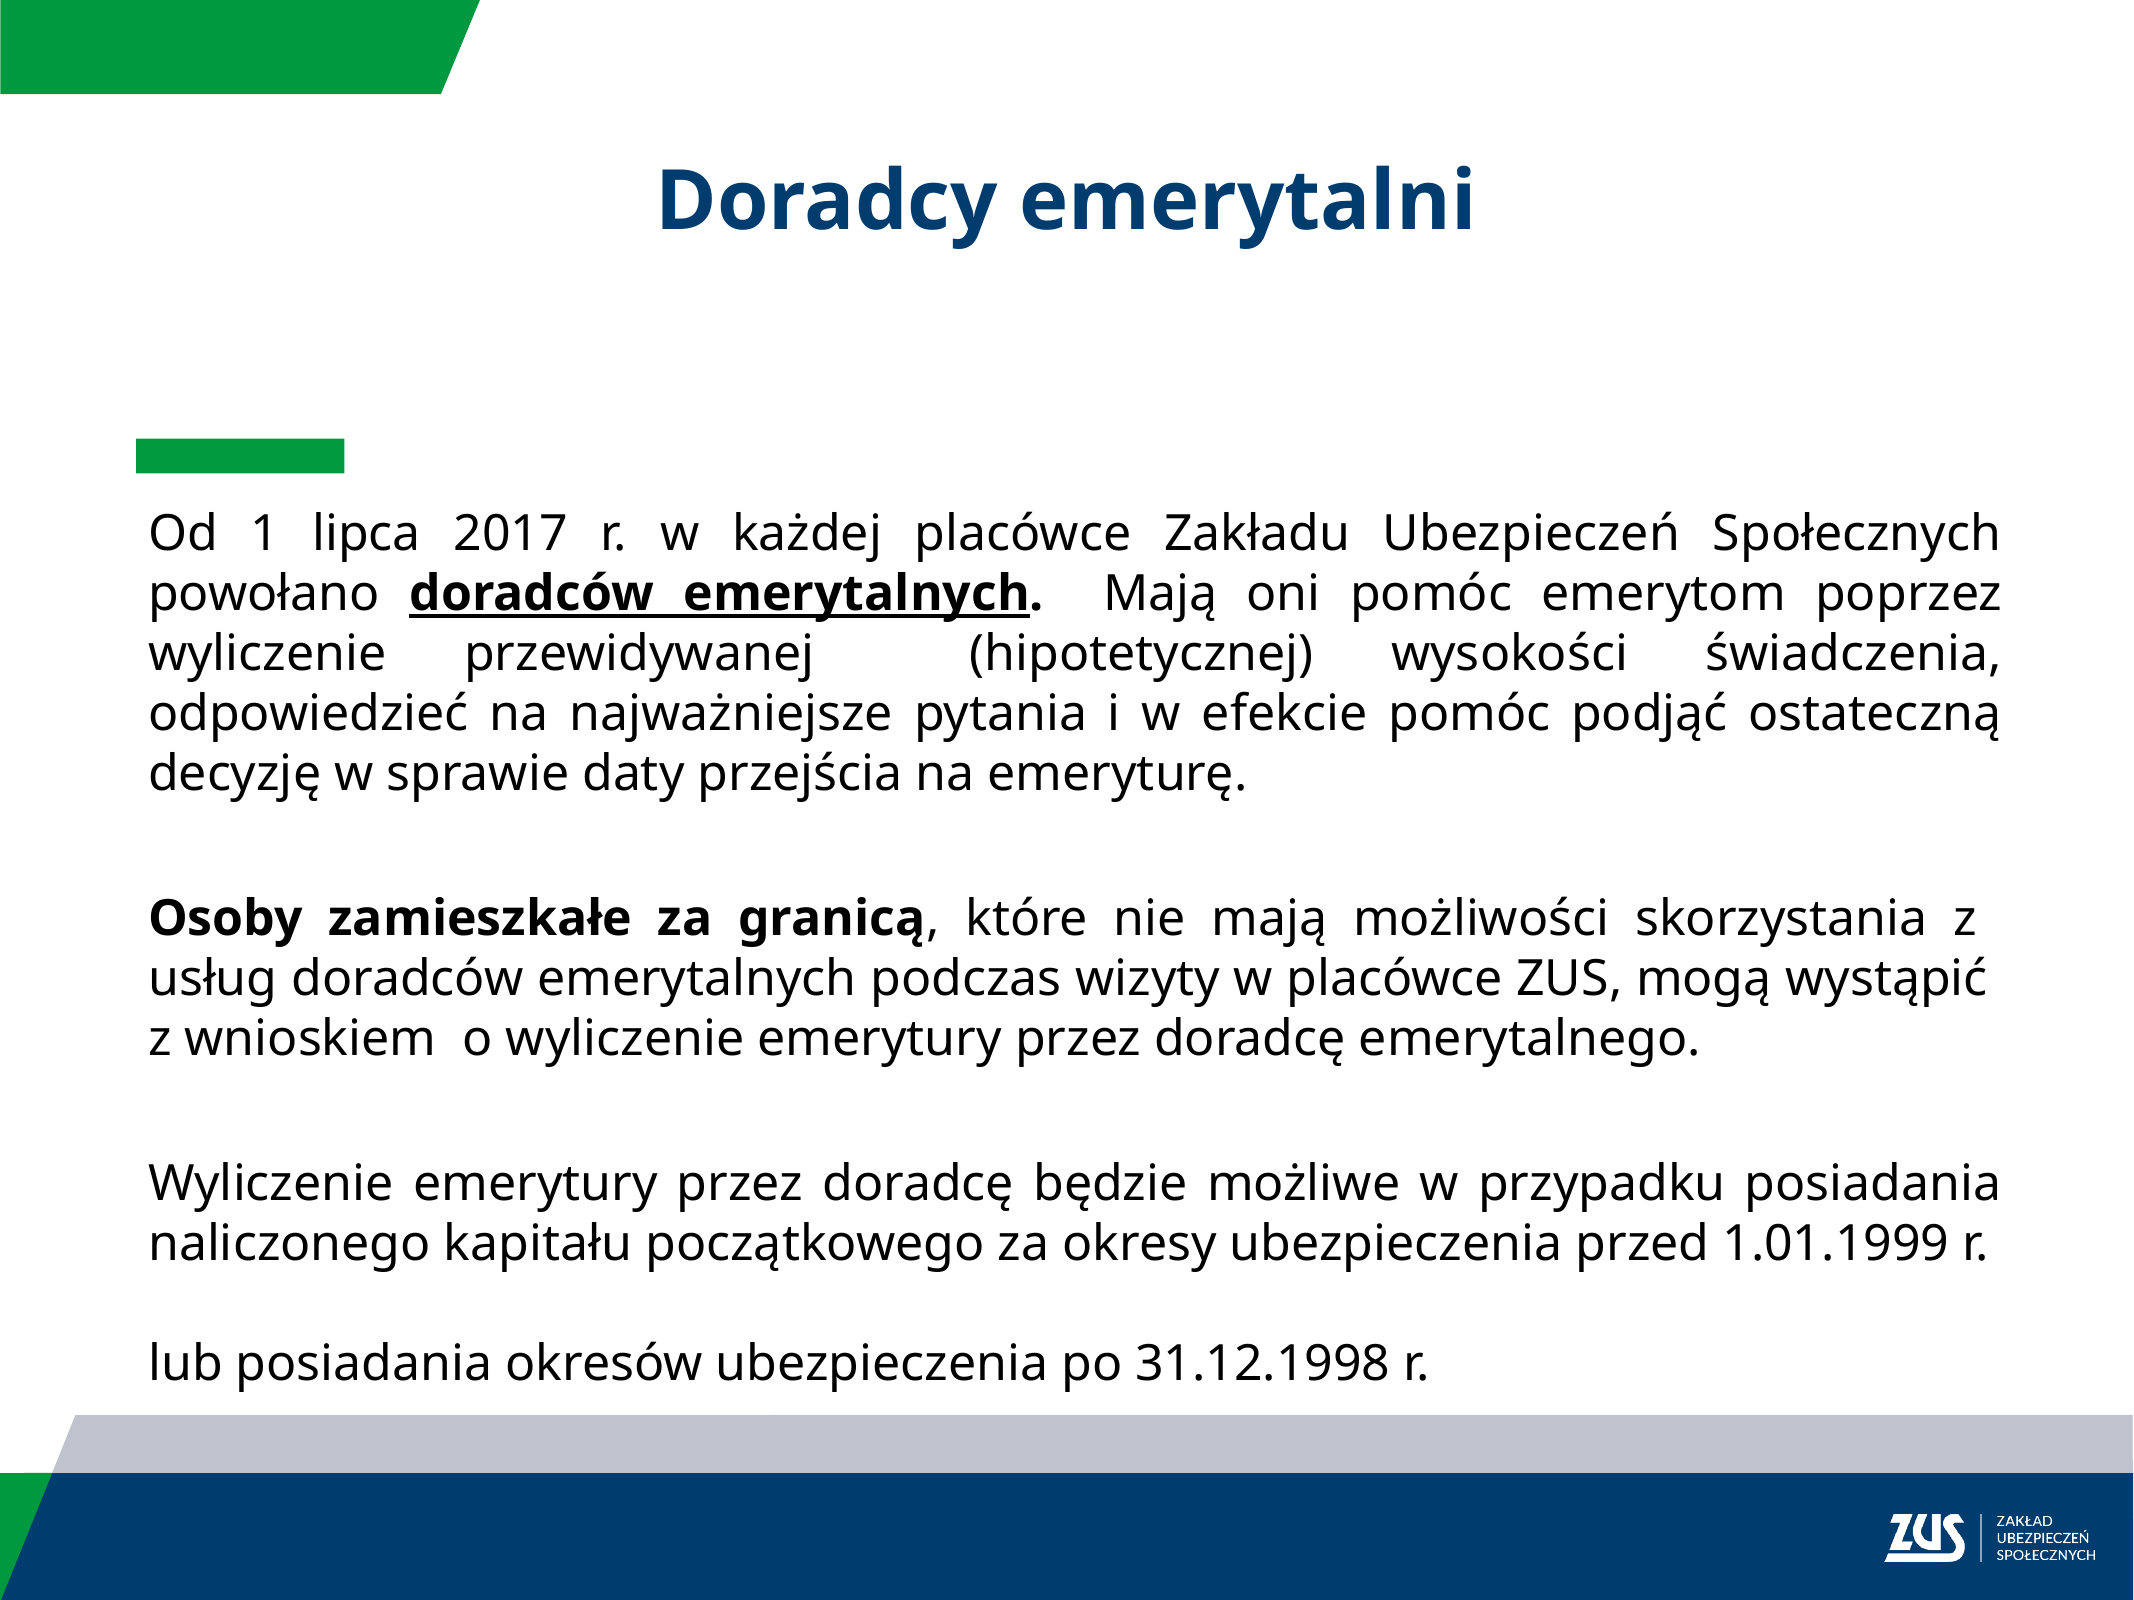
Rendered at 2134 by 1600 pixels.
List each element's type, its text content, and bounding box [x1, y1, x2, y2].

list Doradcy emerytalni [121, 138, 2012, 411]
list Od 1 lipca 2017 r. w każdej placówce Zakładu Ubezpieczeń Społecznych powołano doradców emerytalnych. Mają oni pomóc emerytom poprzez wyliczenie przewidywanej (hipotetycznej) wysokości świadczenia, odpowiedzieć na najważniejsze pytania i w efekcie pomóc podjąć ostateczną decyzję w sprawie daty przejścia na emeryturę. Osoby zamieszkałe za granicą, które nie mają możliwości skorzystania z usług doradców emerytalnych podczas wizyty w placówce ZUS, mogą wystąpić z wnioskiem o wyliczenie emerytury przez doradcę emerytalnego. Wyliczenie emerytury przez doradcę będzie możliwe w przypadku posiadania naliczonego kapitału początkowego za okresy ubezpieczenia przed 1.01.1999 r. lub posiadania okresów ubezpieczenia po 31.12.1998 r. [133, 492, 2018, 1356]
